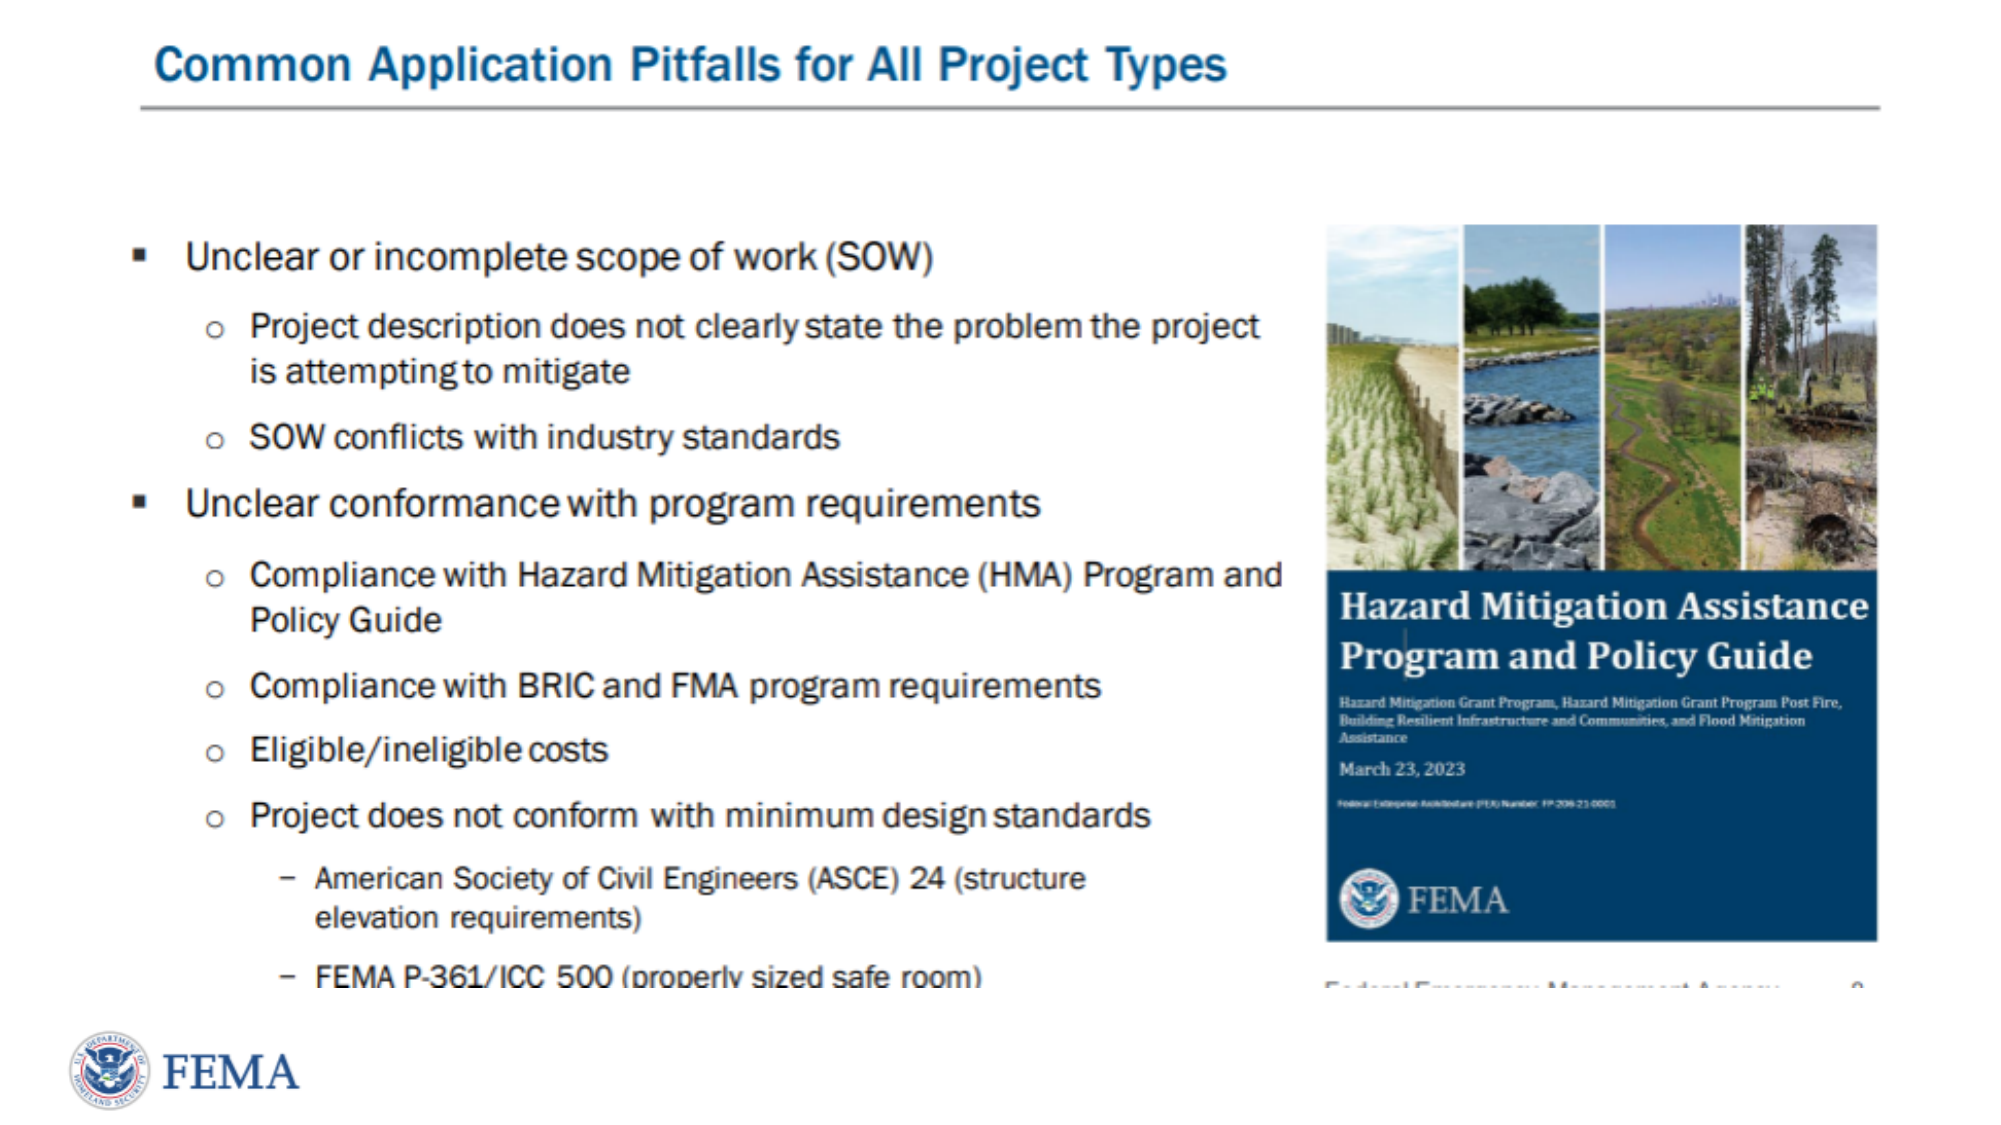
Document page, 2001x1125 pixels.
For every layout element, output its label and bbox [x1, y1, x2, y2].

picture [13, 1012, 397, 1125]
picture [38, 0, 1898, 988]
